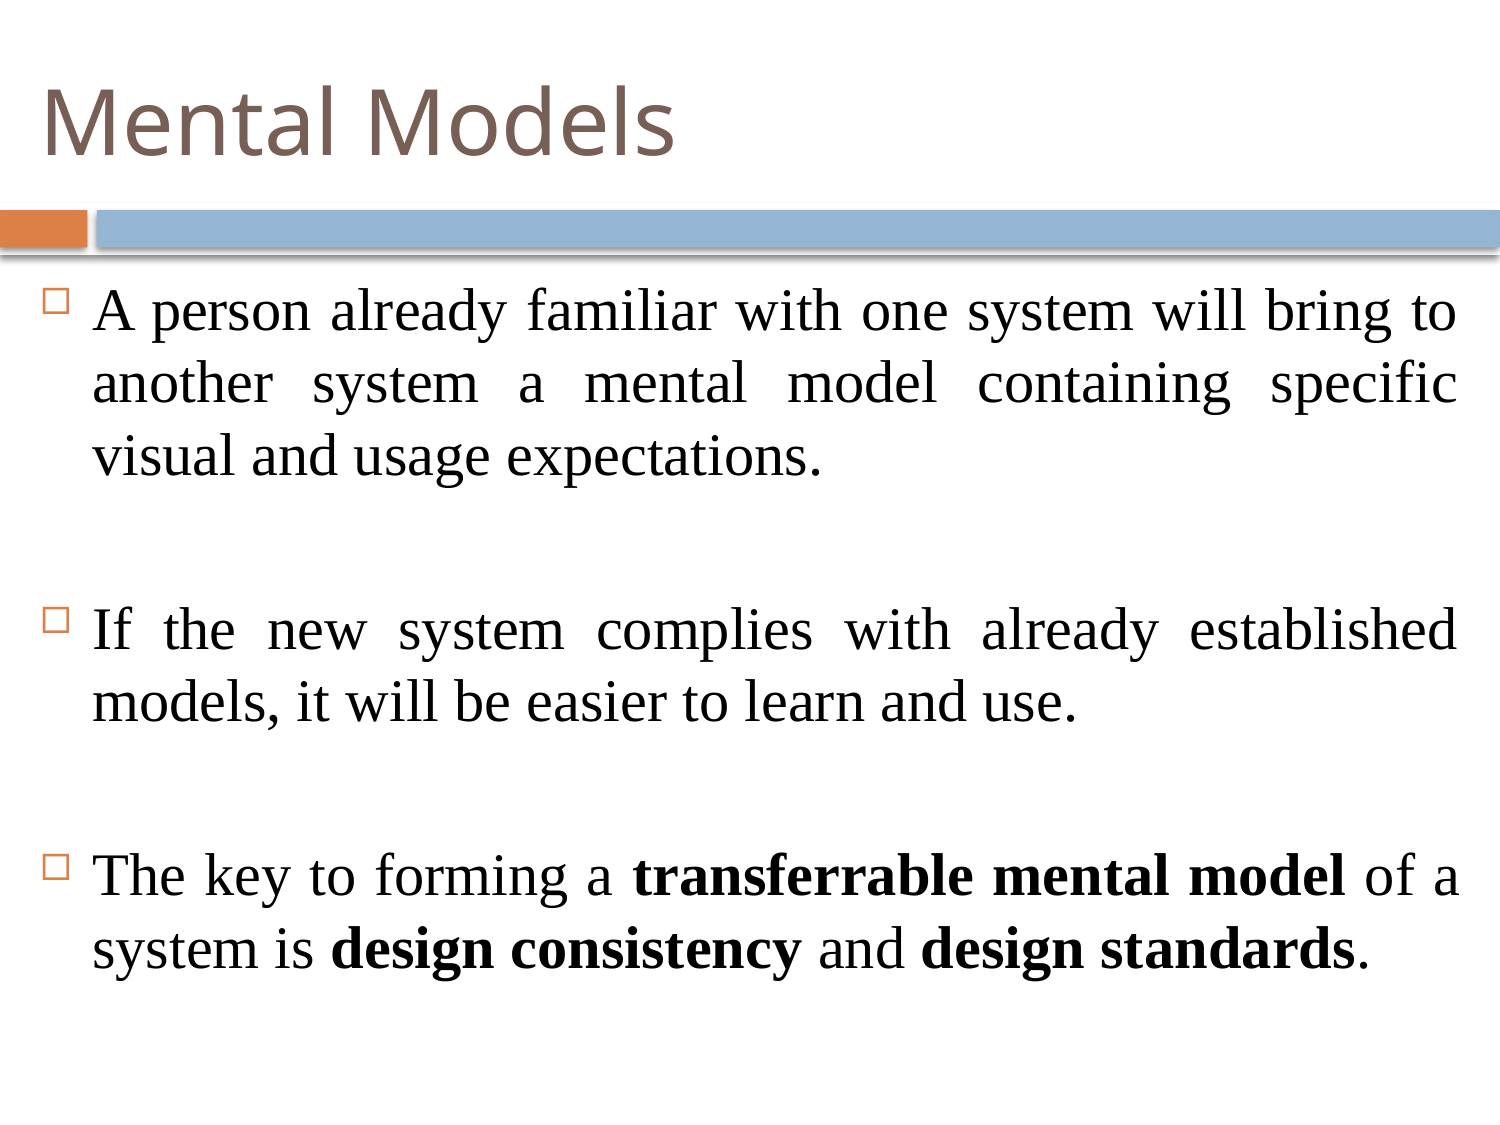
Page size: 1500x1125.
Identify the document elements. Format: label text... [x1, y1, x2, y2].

list A person already familiar with one system will bring to another system a mental model containing specific visual and usage expectations. If the new system complies with already established models, it will be easier to learn and use. The key to forming a transferrable mental model of a system is design consistency and design standards. [24, 262, 1475, 1100]
title Mental Models [24, 37, 1475, 200]
